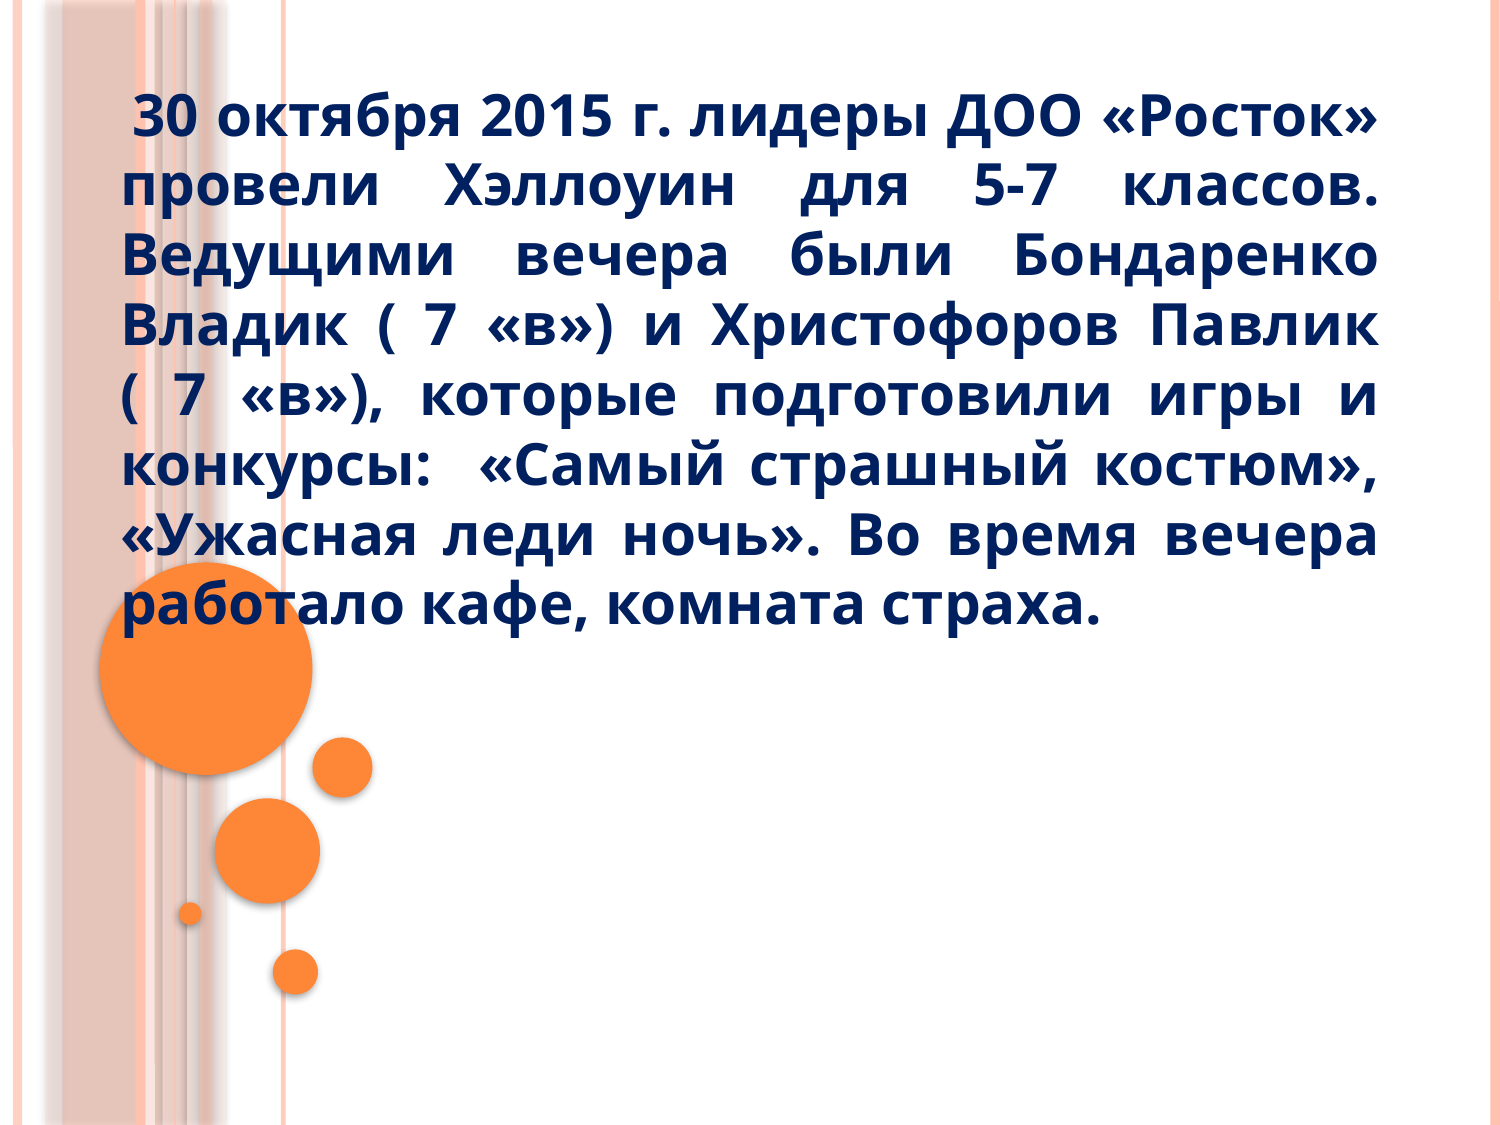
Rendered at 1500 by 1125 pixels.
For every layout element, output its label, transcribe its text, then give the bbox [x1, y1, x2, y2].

subtitle 30 октября 2015 г. лидеры ДОО «Росток» провели Хэллоуин для 5-7 классов. Ведущими вечера были Бондаренко Владик ( 7 «в») и Христофоров Павлик ( 7 «в»), которые подготовили игры и конкурсы: «Самый страшный костюм», «Ужасная леди ночь». Во время вечера работало кафе, комната страха. [105, 70, 1395, 925]
